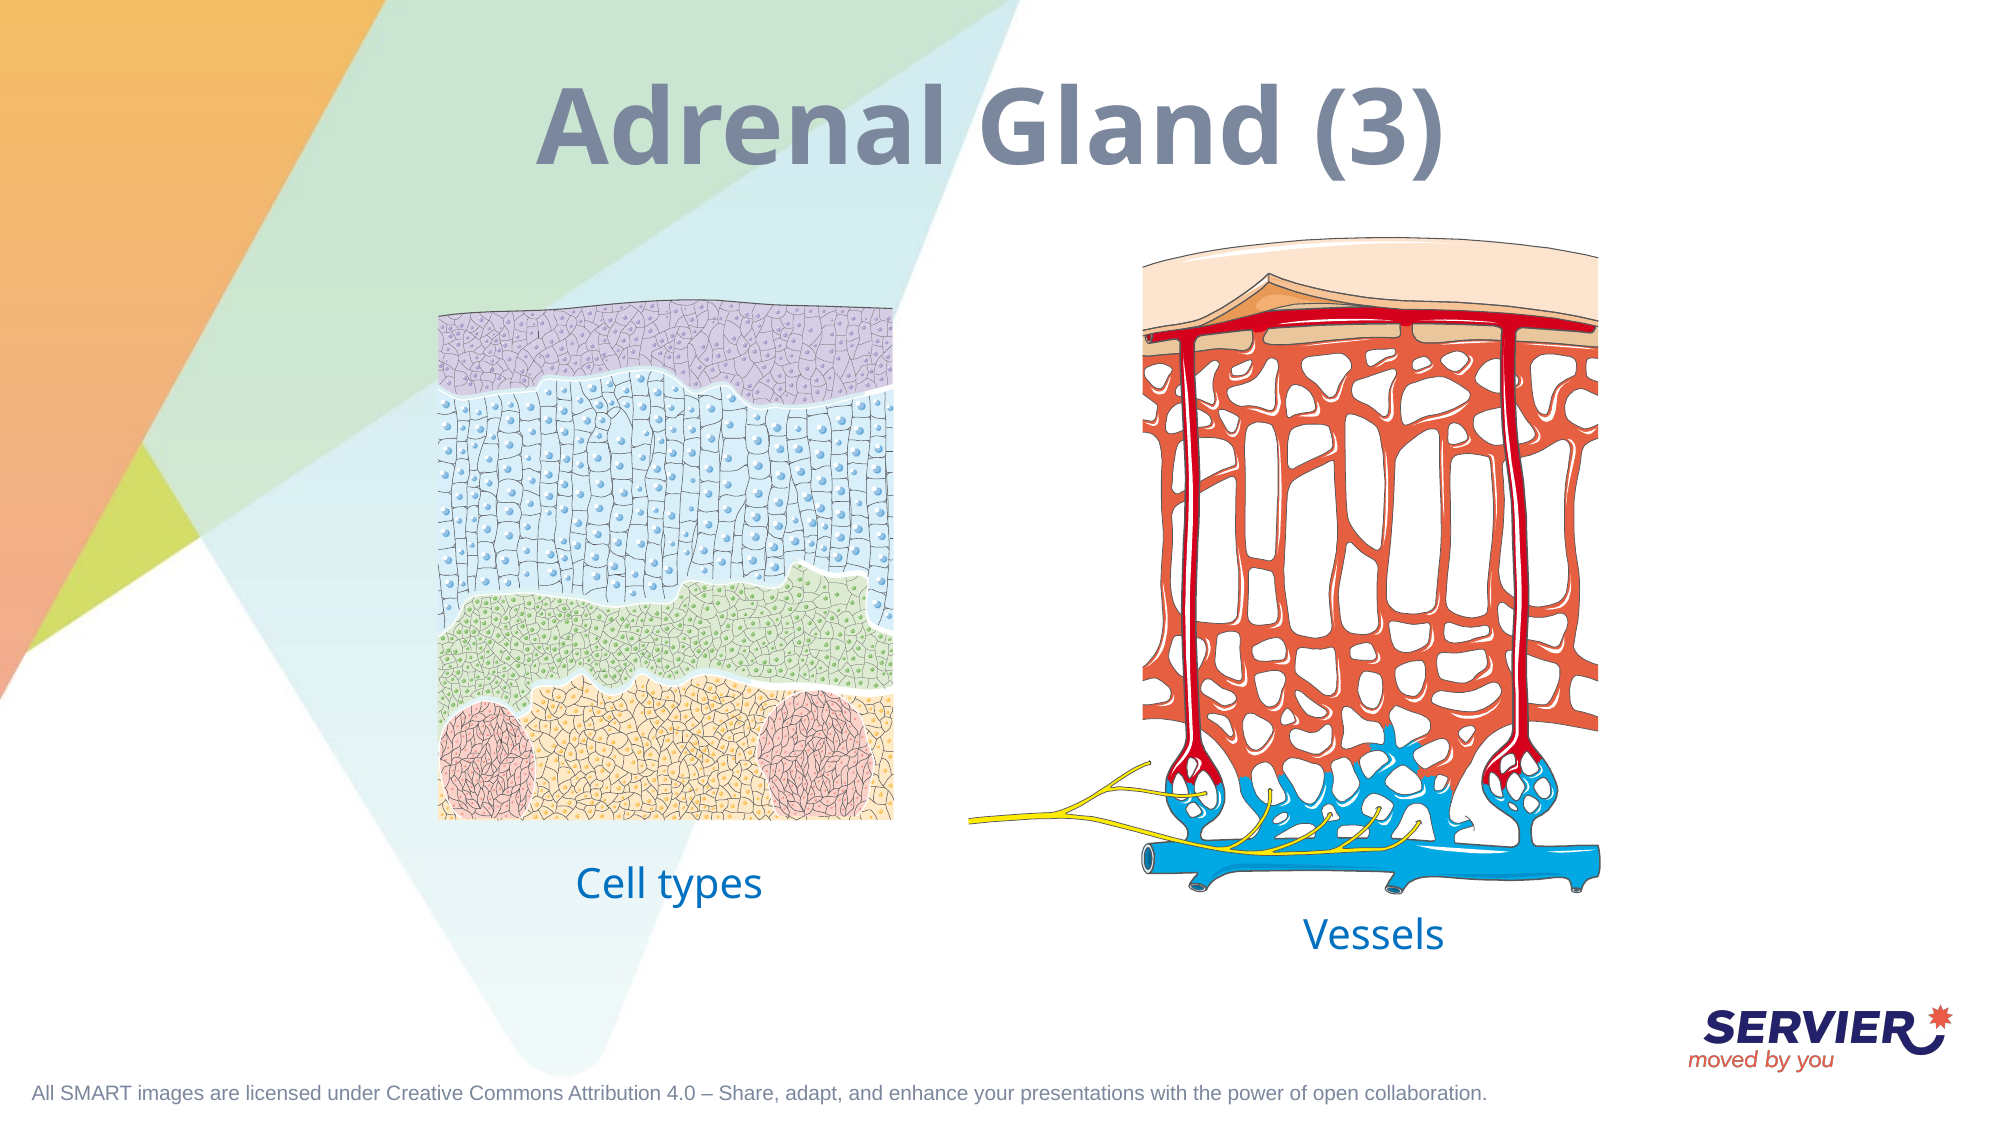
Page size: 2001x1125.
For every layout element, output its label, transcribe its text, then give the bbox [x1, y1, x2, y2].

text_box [437, 370, 894, 561]
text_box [968, 237, 1601, 895]
text_box Vessels [1288, 904, 1461, 965]
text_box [437, 299, 893, 369]
text_box Cell types [560, 849, 778, 915]
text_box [755, 689, 875, 817]
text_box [437, 562, 894, 673]
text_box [437, 673, 894, 822]
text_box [438, 700, 537, 820]
title Adrenal Gland (3) [55, 12, 1927, 232]
picture [0, 0, 2001, 1125]
